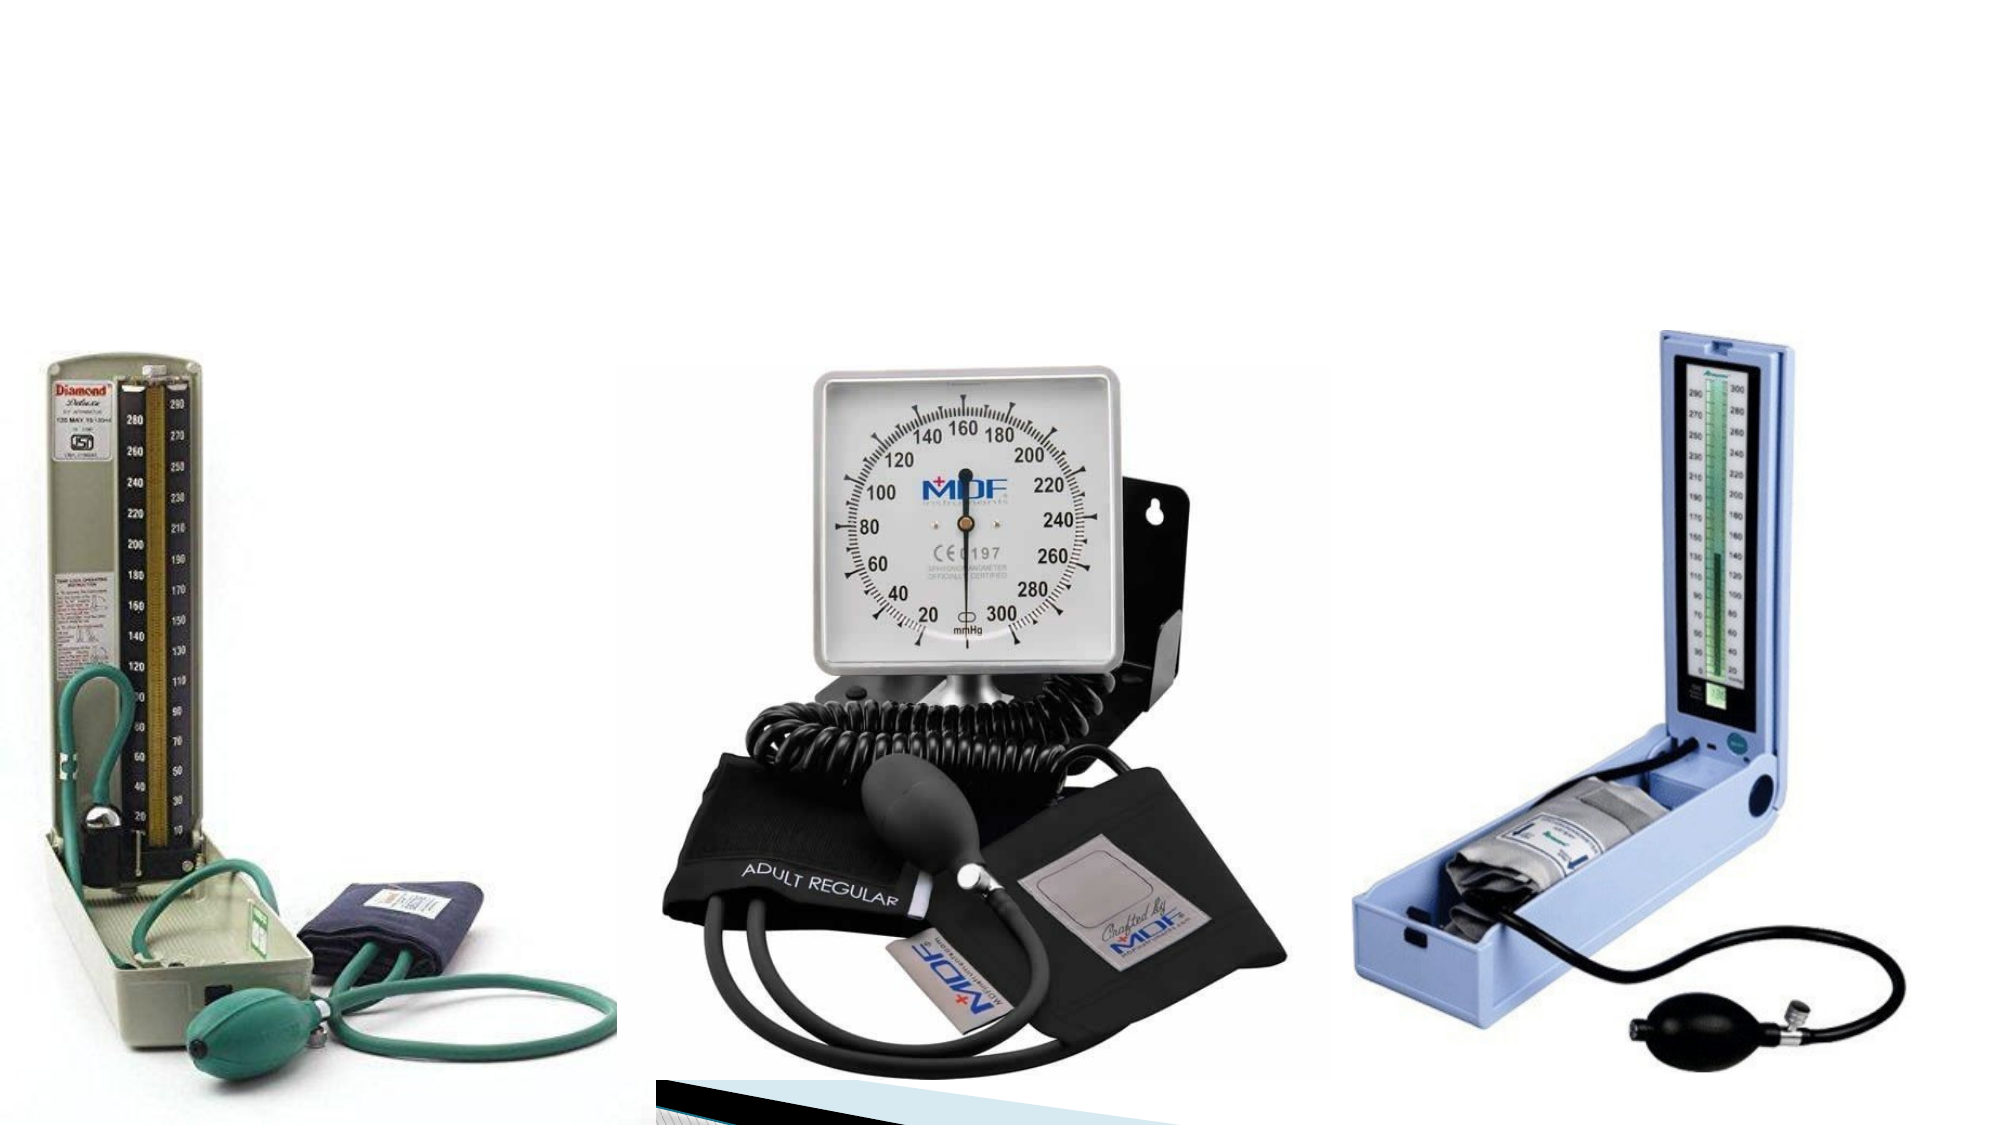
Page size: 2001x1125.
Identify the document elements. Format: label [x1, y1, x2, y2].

picture [0, 349, 1332, 1125]
list [1257, 330, 2000, 1074]
